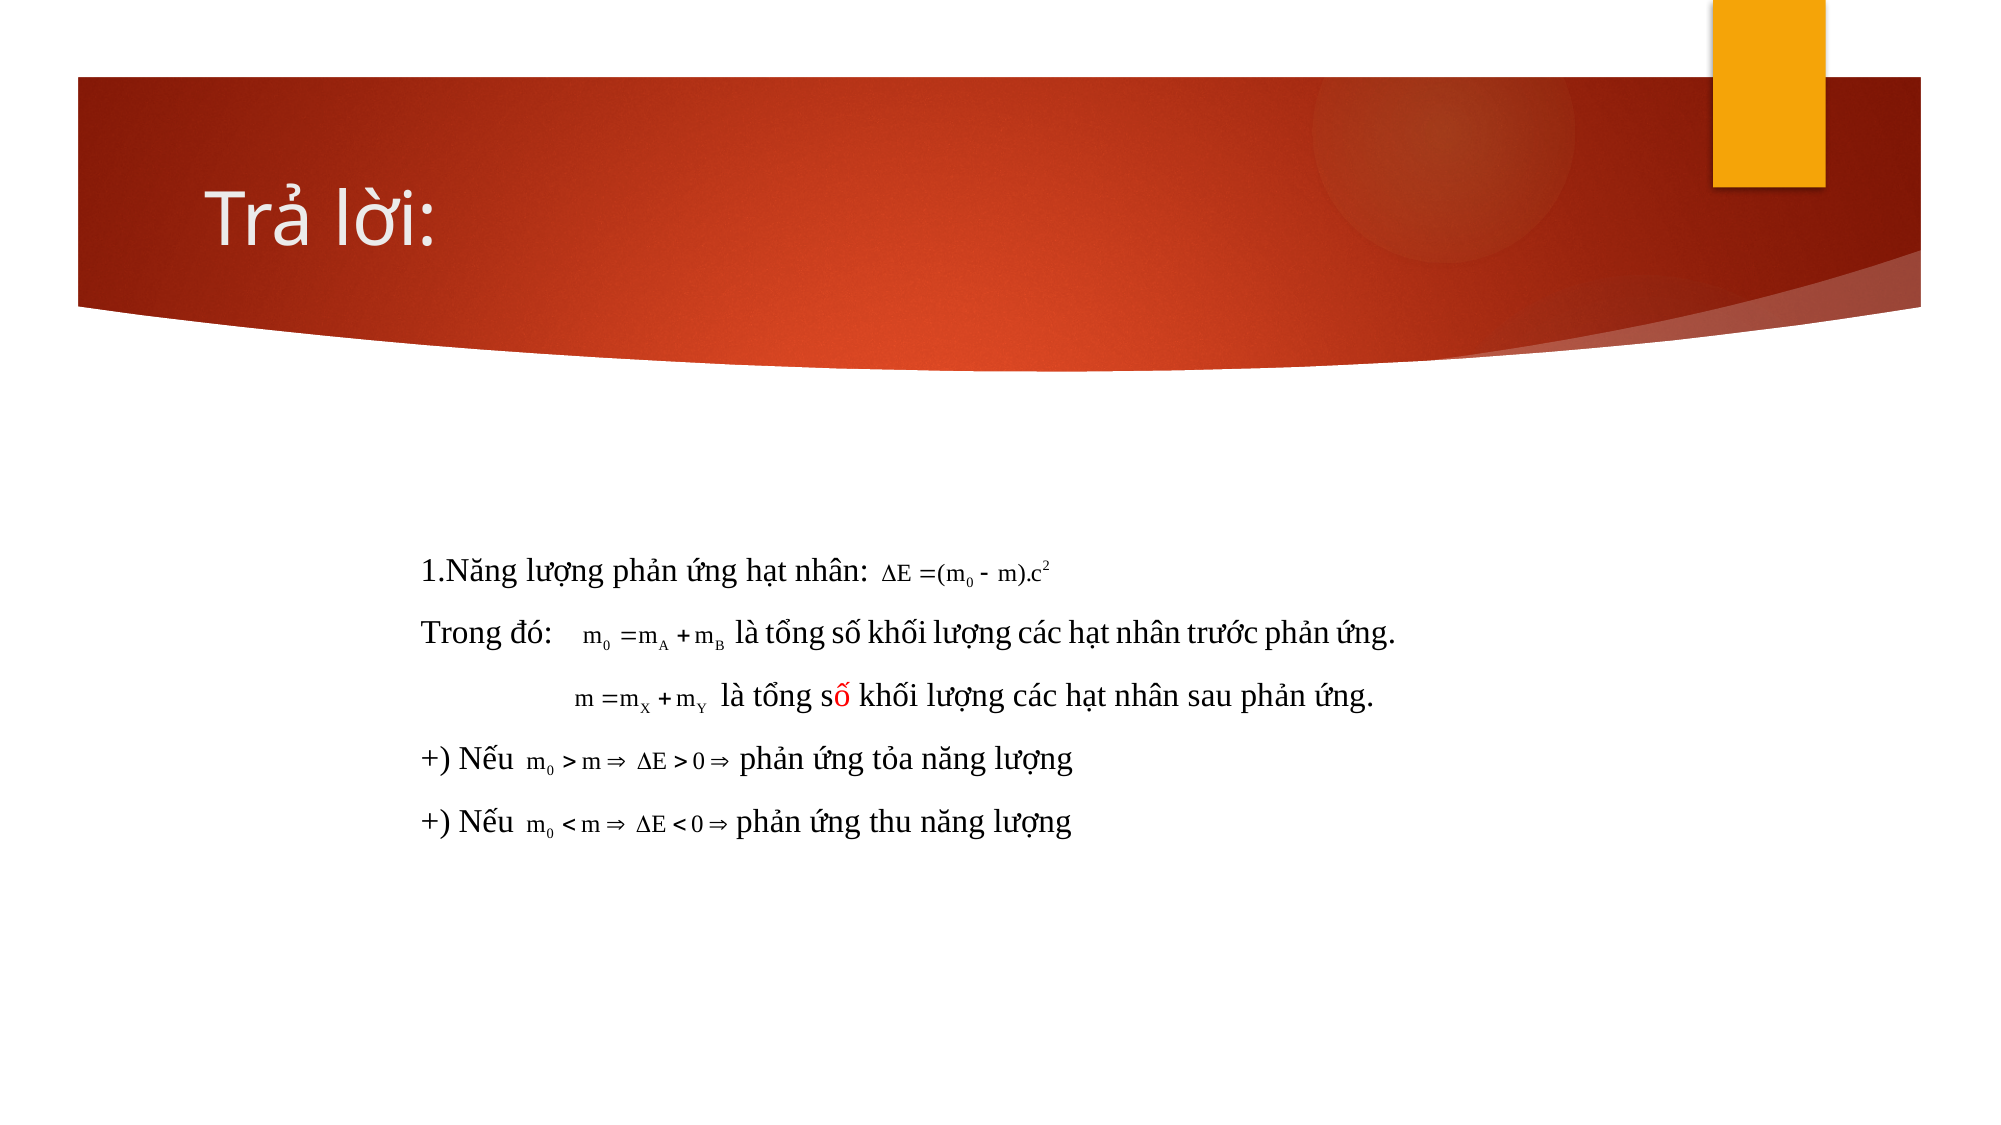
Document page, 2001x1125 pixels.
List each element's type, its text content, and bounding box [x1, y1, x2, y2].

title Trả lời: [189, 155, 1627, 275]
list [420, 549, 1396, 865]
